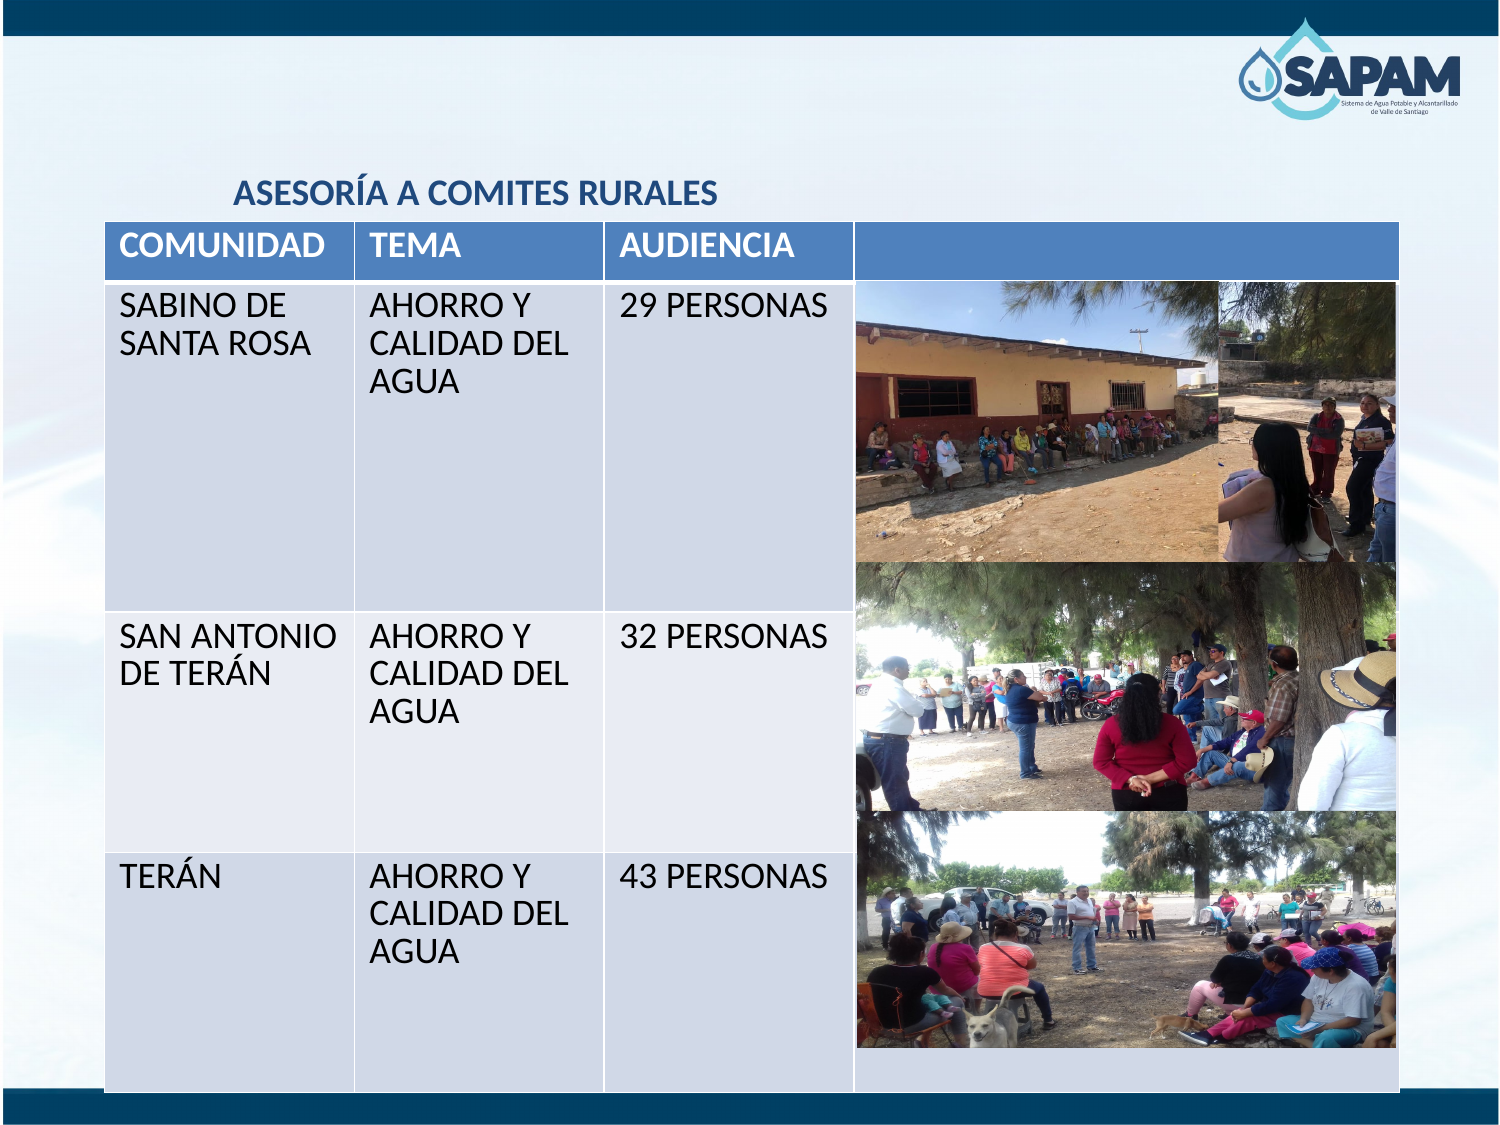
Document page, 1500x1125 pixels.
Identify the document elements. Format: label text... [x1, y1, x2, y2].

table_cell TERÁN [105, 853, 354, 1092]
table_cell 32 PERSONAS [605, 613, 852, 852]
table_header TEMA [355, 222, 603, 280]
picture [0, 0, 1500, 1125]
table_cell 29 PERSONAS [605, 285, 851, 611]
table_cell 43 PERSONAS [605, 853, 853, 1092]
table_header AUDIENCIA [605, 222, 853, 280]
table_cell AHORRO Y CALIDAD DEL AGUA [355, 853, 603, 1092]
table_header COMUNIDAD [105, 222, 354, 280]
table_cell [855, 1050, 1399, 1092]
table_cell AHORRO Y CALIDAD DEL AGUA [355, 285, 603, 611]
table_header [855, 222, 1399, 280]
table_cell SAN ANTONIO DE TERÁN [105, 613, 354, 852]
table_cell AHORRO Y CALIDAD DEL AGUA [355, 613, 603, 852]
text_box ASESORÍA A COMITES RURALES [218, 160, 1069, 221]
table_cell SABINO DE SANTA ROSA [105, 285, 354, 611]
